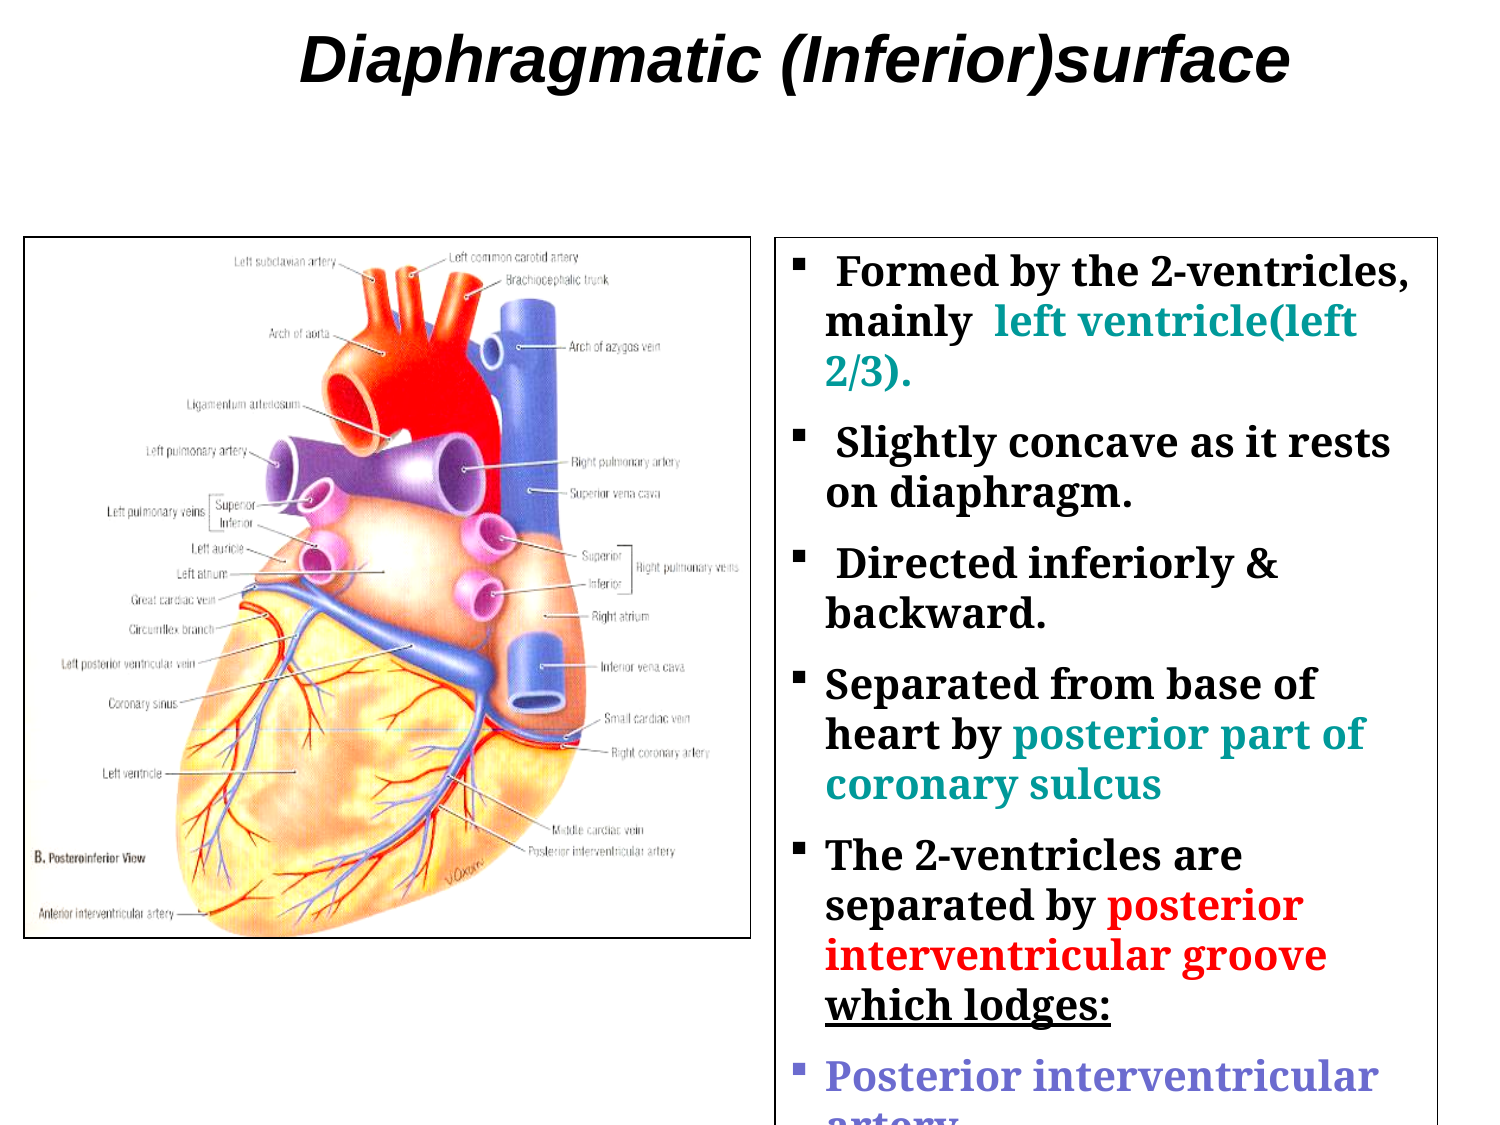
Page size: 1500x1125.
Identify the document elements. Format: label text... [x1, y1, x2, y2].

picture [24, 237, 751, 938]
title Diaphragmatic (Inferior)surface [0, 0, 1500, 113]
text_box Formed by the 2-ventricles, mainly left ventricle(left 2/3). Slightly concave as it rests on diaphragm. Directed inferiorly & backward. Separated from base of heart by posterior part of coronary sulcus The 2-ventricles are separated by posterior interventricular groove which lodges: Posterior interventricular artery Middle cardiac vein [774, 237, 1438, 1125]
